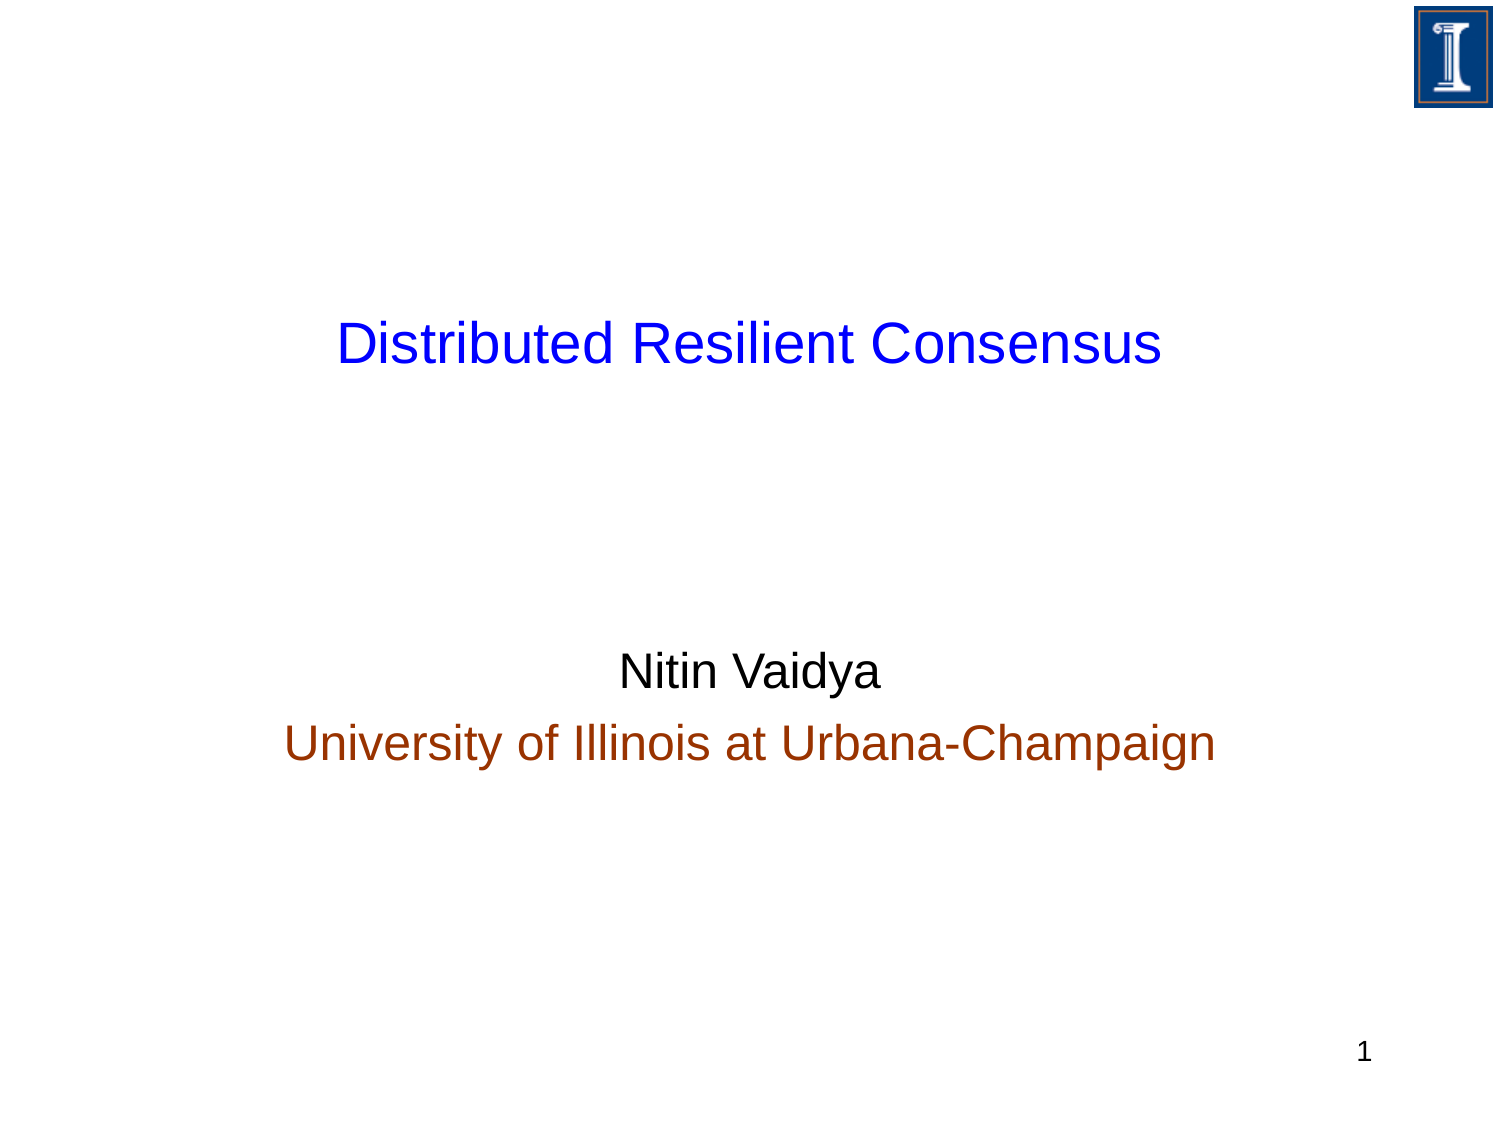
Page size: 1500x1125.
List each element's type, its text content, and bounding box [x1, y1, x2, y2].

title Distributed Resilient Consensus Nitin Vaidya University of Illinois at Urbana-Champaign [112, 500, 1388, 743]
slide_number 1 [1074, 1024, 1388, 1101]
picture [1414, 5, 1493, 108]
